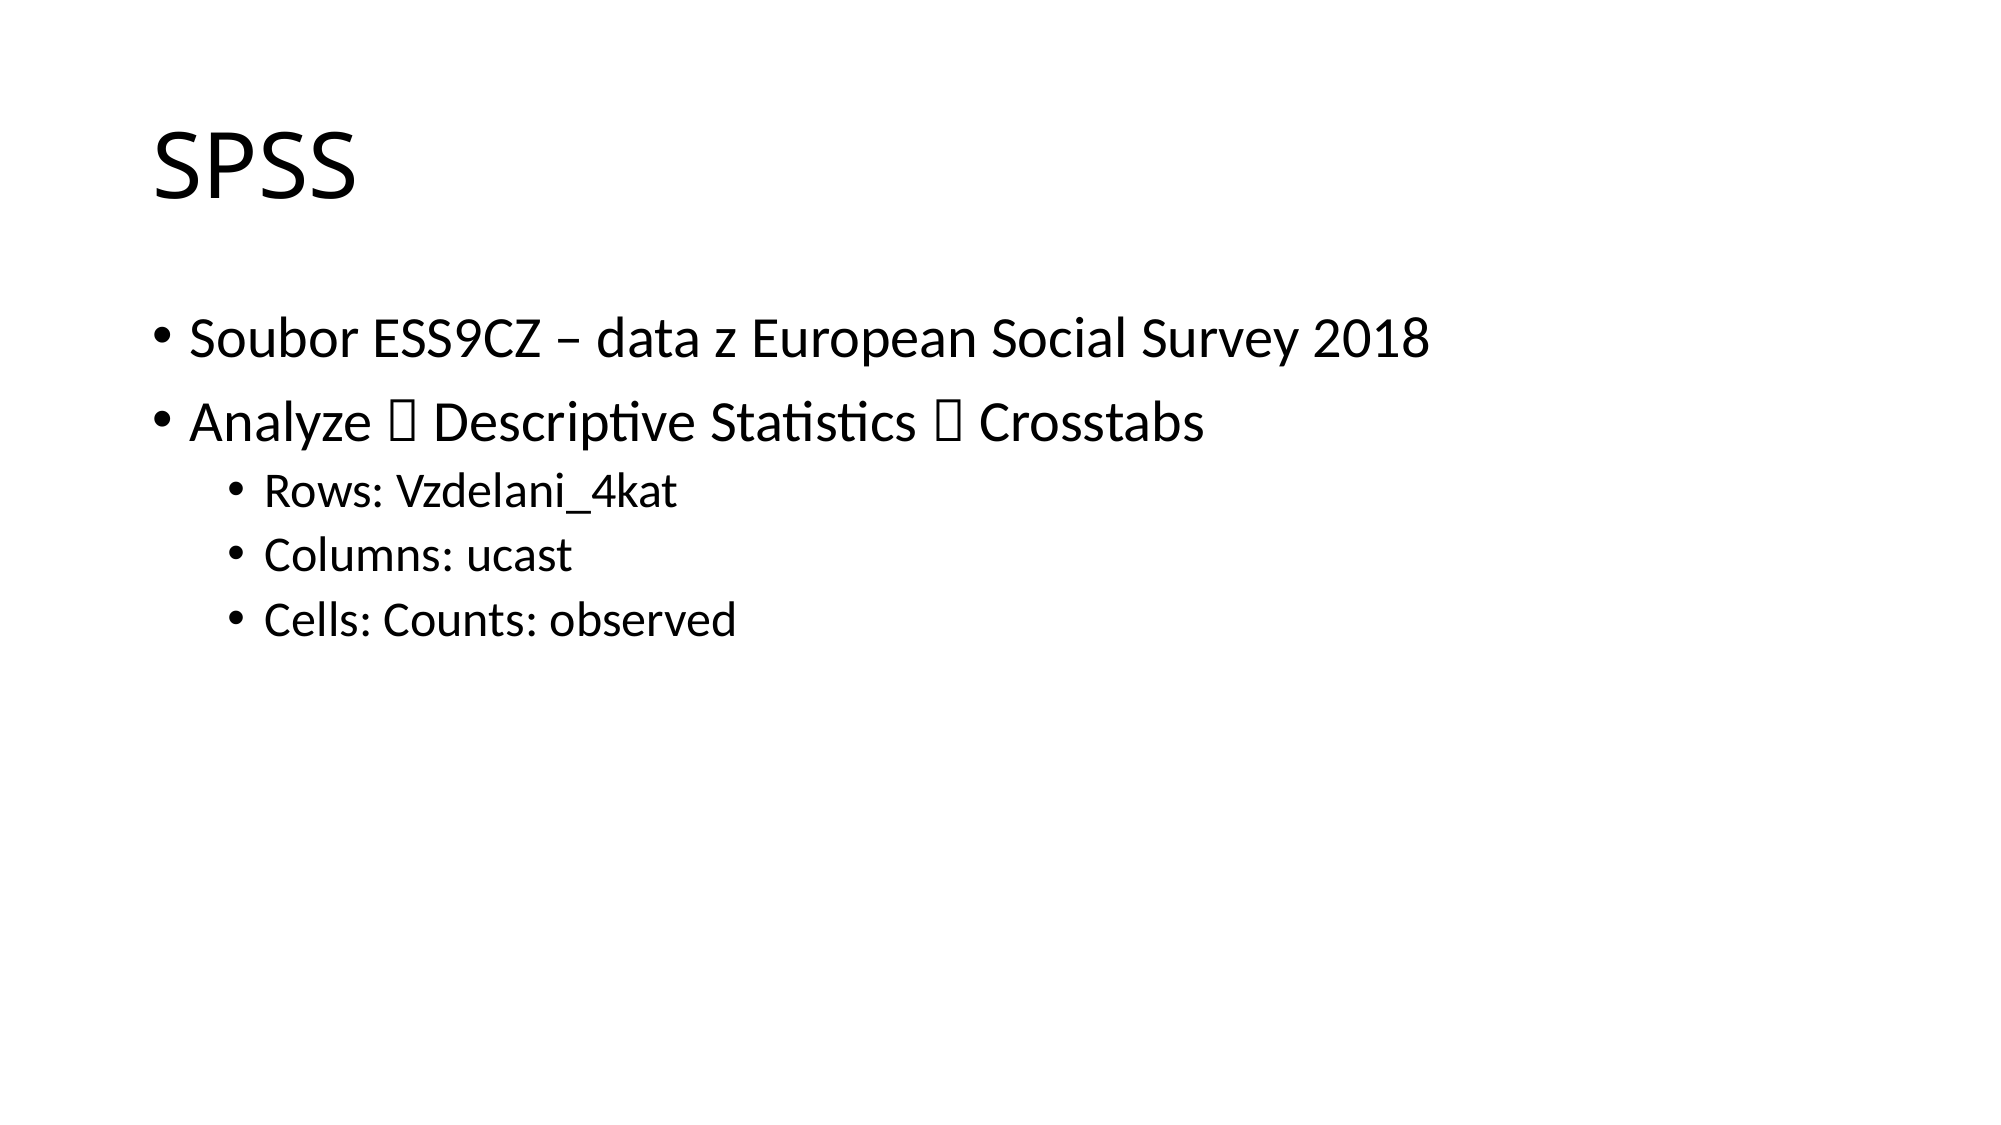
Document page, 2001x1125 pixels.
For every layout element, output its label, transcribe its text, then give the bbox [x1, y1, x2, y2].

title SPSS [137, 59, 1863, 278]
list Soubor ESS9CZ – data z European Social Survey 2018 Analyze  Descriptive Statistics  Crosstabs Rows: Vzdelani_4kat Columns: ucast Cells: Counts: observed [137, 299, 1863, 1014]
